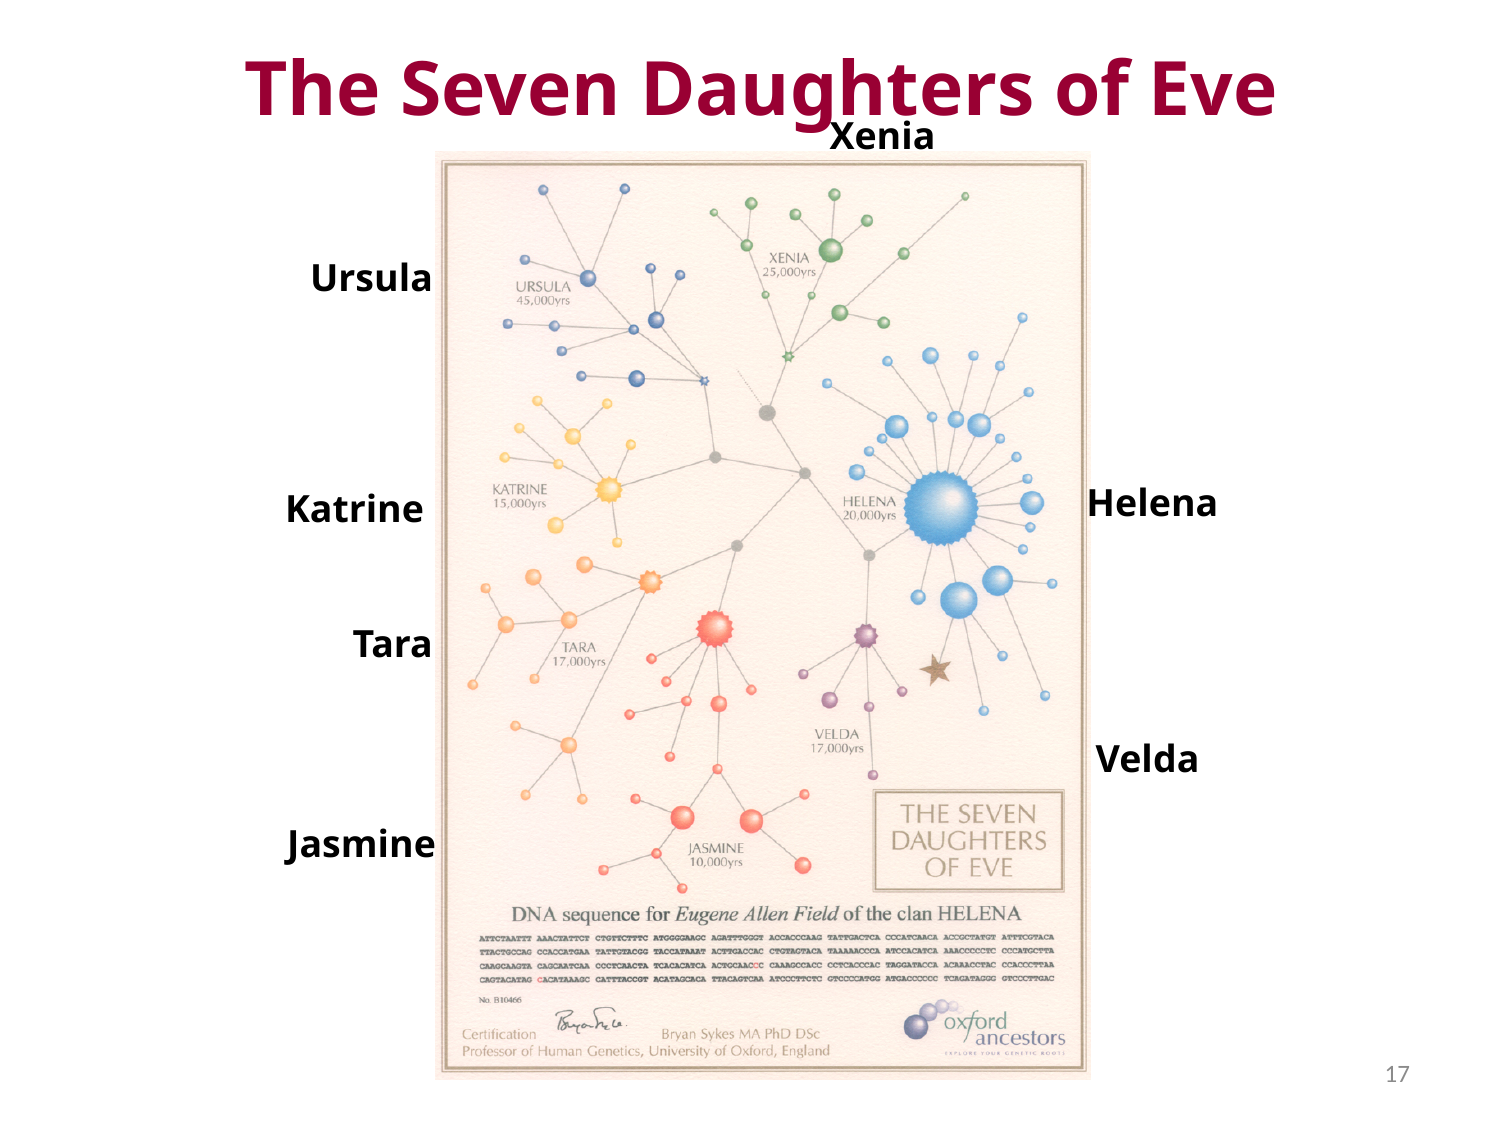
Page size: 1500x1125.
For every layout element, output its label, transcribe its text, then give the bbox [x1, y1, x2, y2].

slide_number 17 [1074, 1042, 1425, 1103]
text_box Velda [1096, 727, 1215, 788]
text_box Jasmine [272, 812, 429, 873]
picture [434, 151, 1092, 1080]
text_box Helena [1096, 471, 1234, 532]
text_box Katrine [270, 477, 429, 538]
text_box Ursula [295, 246, 429, 307]
text_box Xenia [814, 104, 951, 149]
text_box The Seven Daughters of Eve [229, 33, 1294, 138]
text_box Tara [337, 612, 429, 673]
